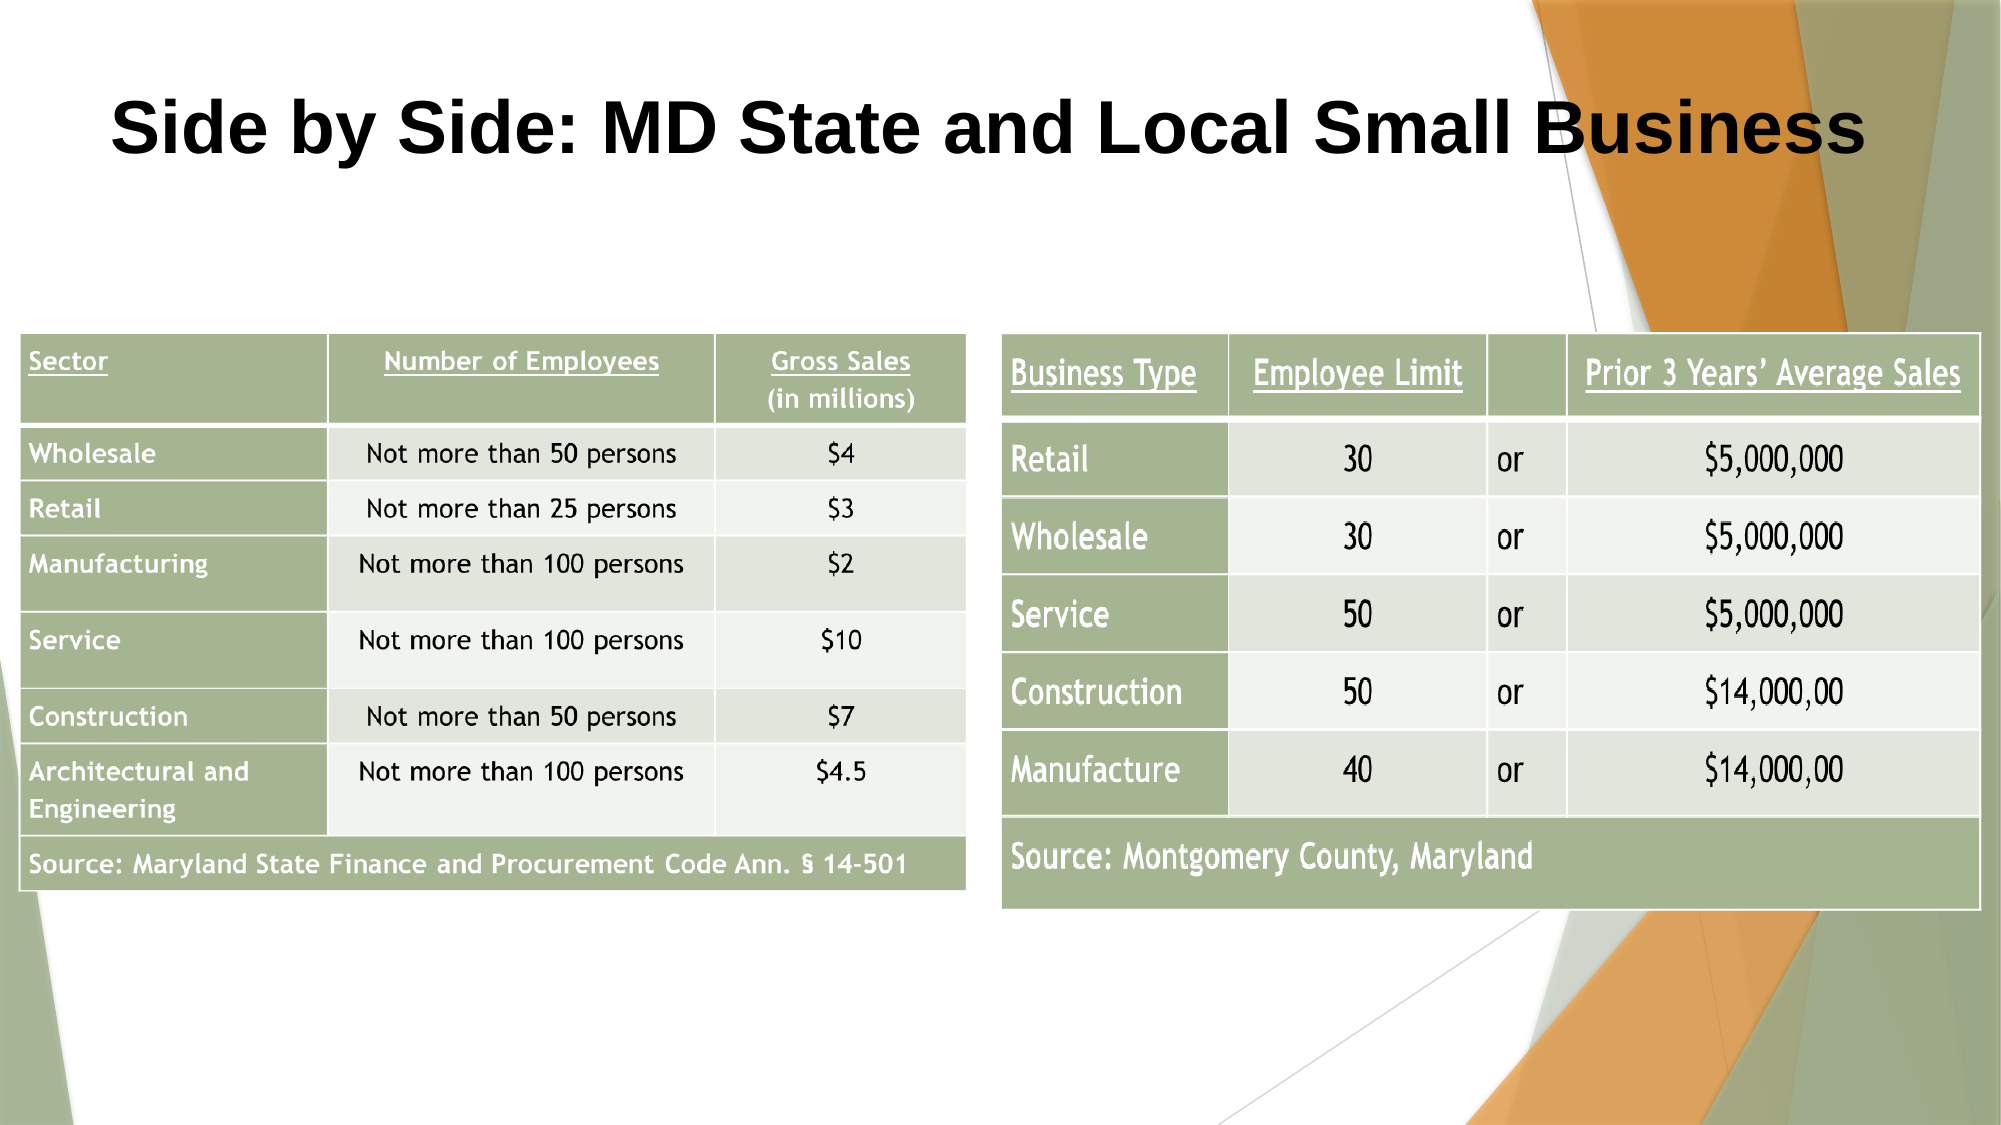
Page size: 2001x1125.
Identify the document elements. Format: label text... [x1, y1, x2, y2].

picture [17, 331, 971, 896]
text_box Side by Side: MD State and Local Small Business [0, 23, 2000, 236]
picture [999, 331, 1985, 913]
